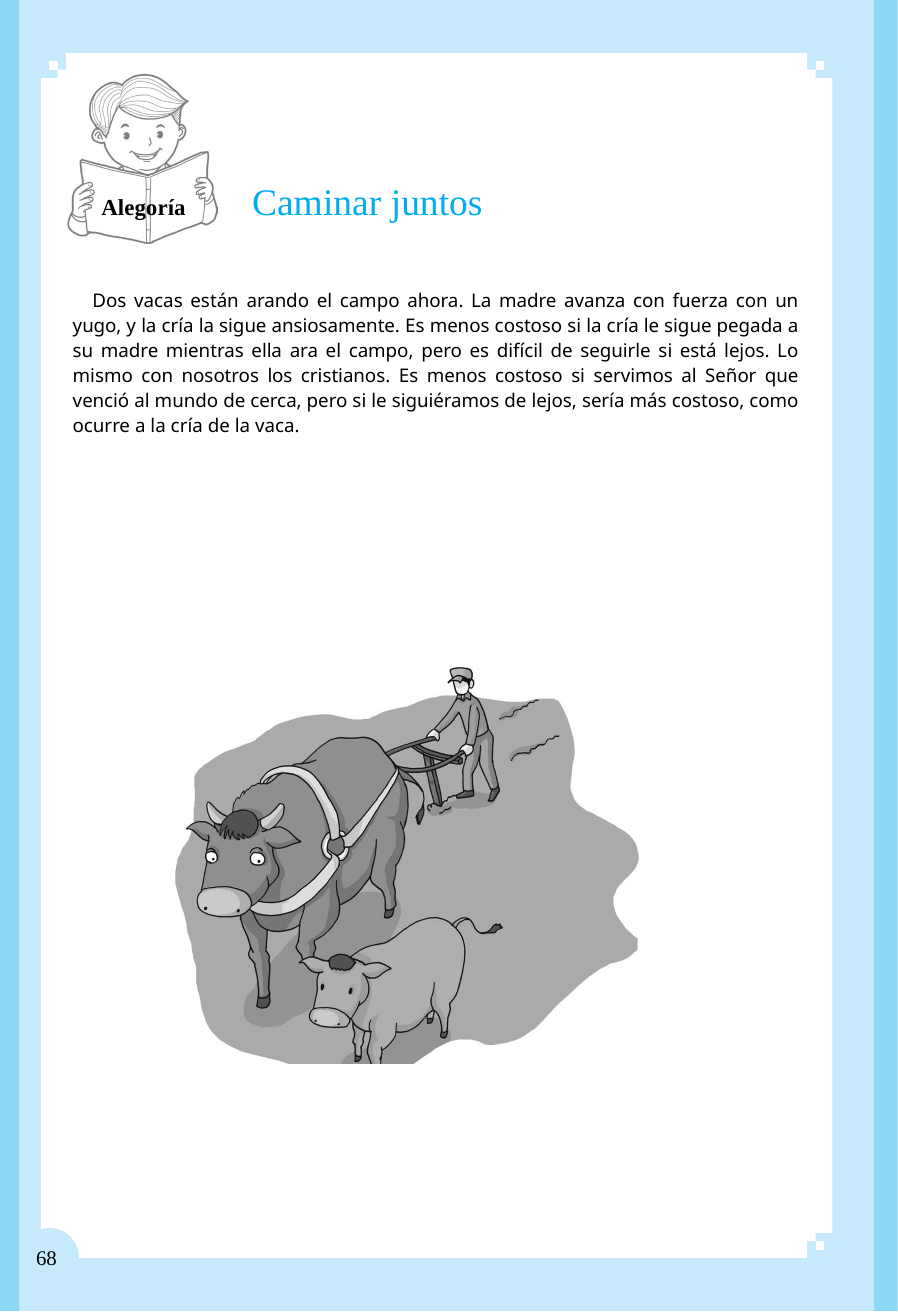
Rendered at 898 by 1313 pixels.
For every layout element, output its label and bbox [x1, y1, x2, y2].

text_box [0, 0, 898, 1312]
